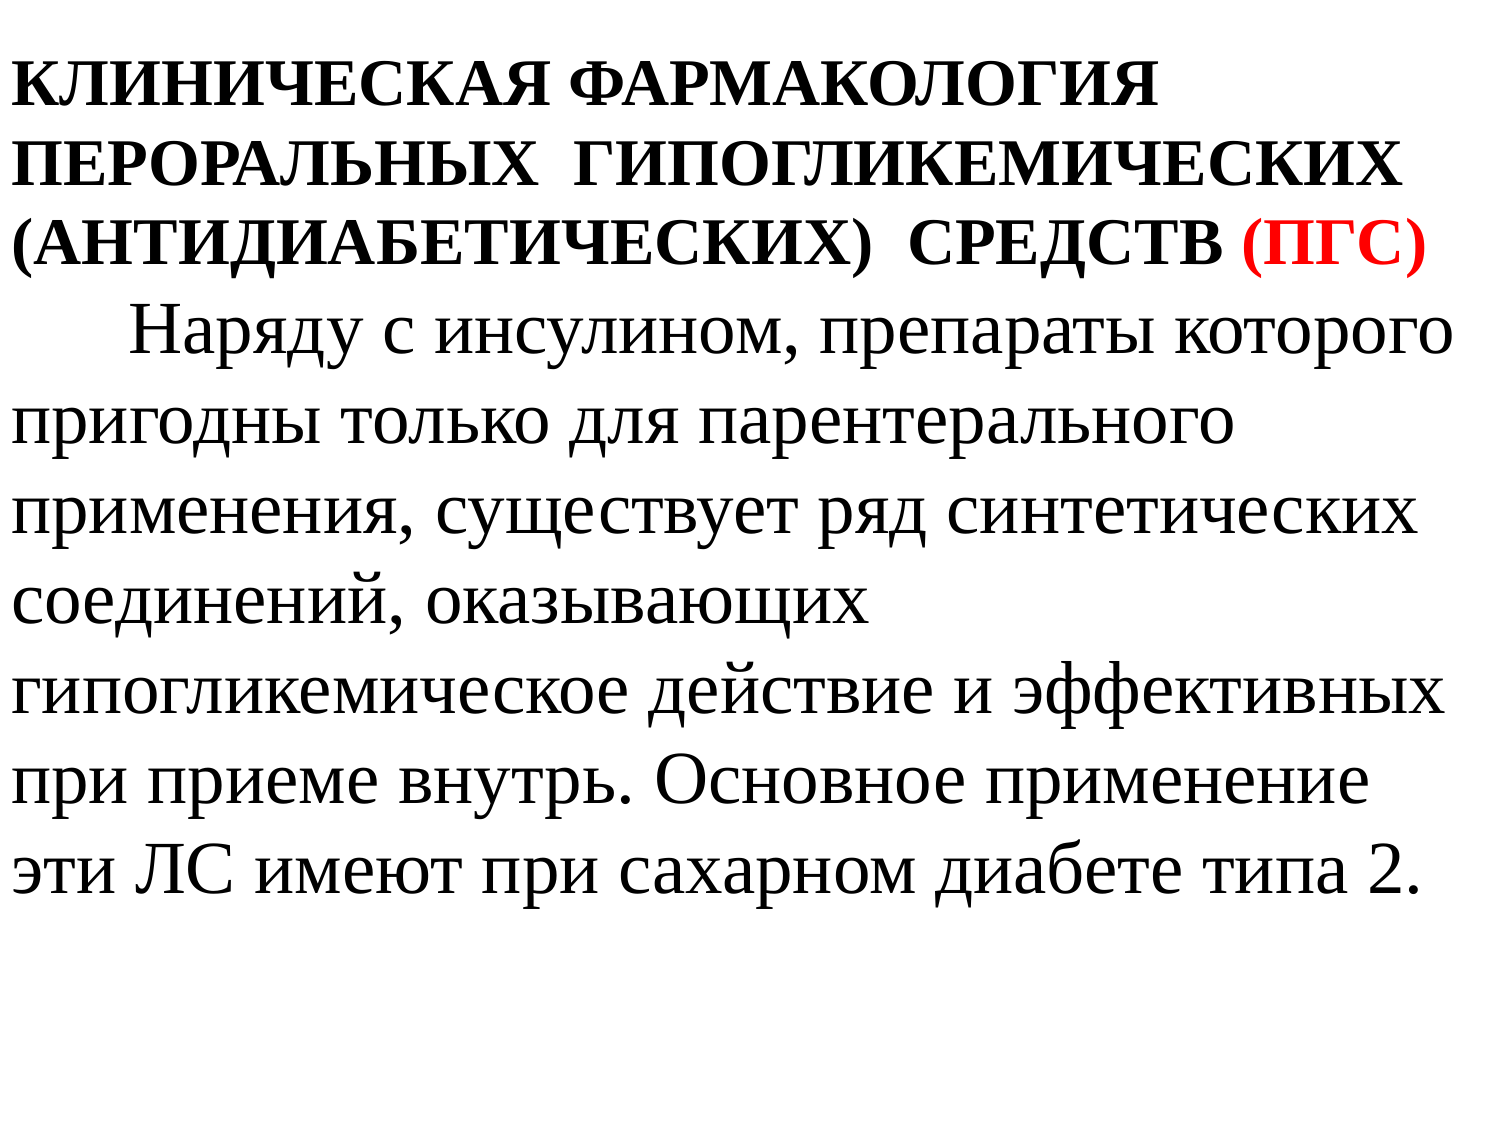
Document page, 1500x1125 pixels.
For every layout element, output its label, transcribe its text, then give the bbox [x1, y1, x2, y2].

title Клиническая фармакология пероральных гипогликемических (антидиабетических) средств (ПГС) Наряду с инсулином, препараты которого пригодны только для парентерального применения, существует ряд синтетических соединений, оказывающих гипогликемическое действие и эффективных при приеме внутрь. Основное применение эти ЛС имеют при сахарном диабете типа 2. [0, 30, 1500, 882]
